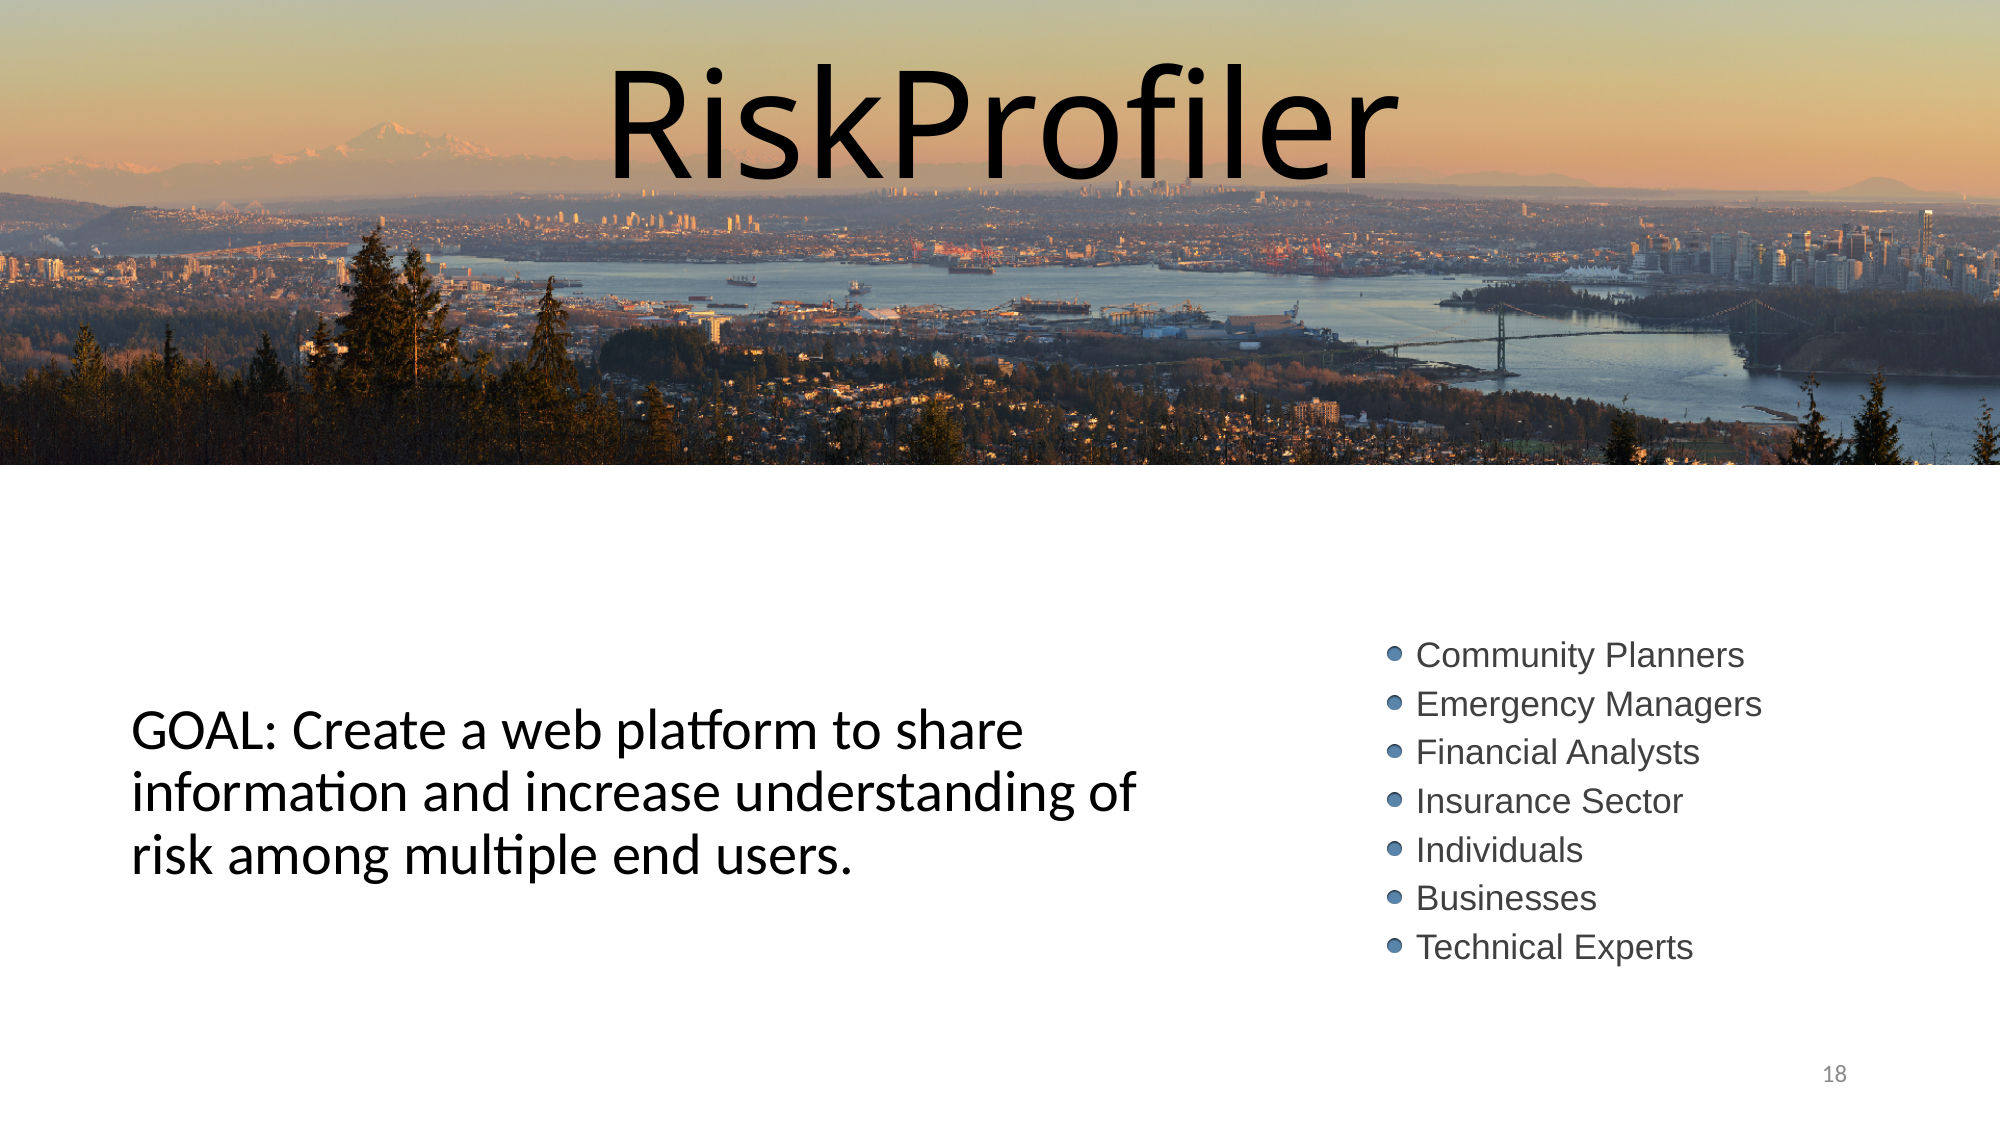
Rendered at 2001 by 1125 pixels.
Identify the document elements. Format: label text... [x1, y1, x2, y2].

list GOAL: Create a web platform to share information and increase understanding of risk among multiple end users. [116, 691, 1200, 936]
picture [1387, 890, 1402, 904]
text_box Community Planners Emergency Managers Financial Analysts Insurance Sector Individuals Businesses Technical Experts [1278, 629, 2000, 975]
picture [1387, 938, 1402, 953]
picture [1387, 792, 1402, 807]
picture [1387, 841, 1402, 856]
picture [1387, 744, 1402, 758]
picture [1387, 646, 1402, 661]
picture [1387, 695, 1402, 710]
picture [0, 0, 2000, 466]
slide_number 18 [1412, 1042, 1863, 1103]
